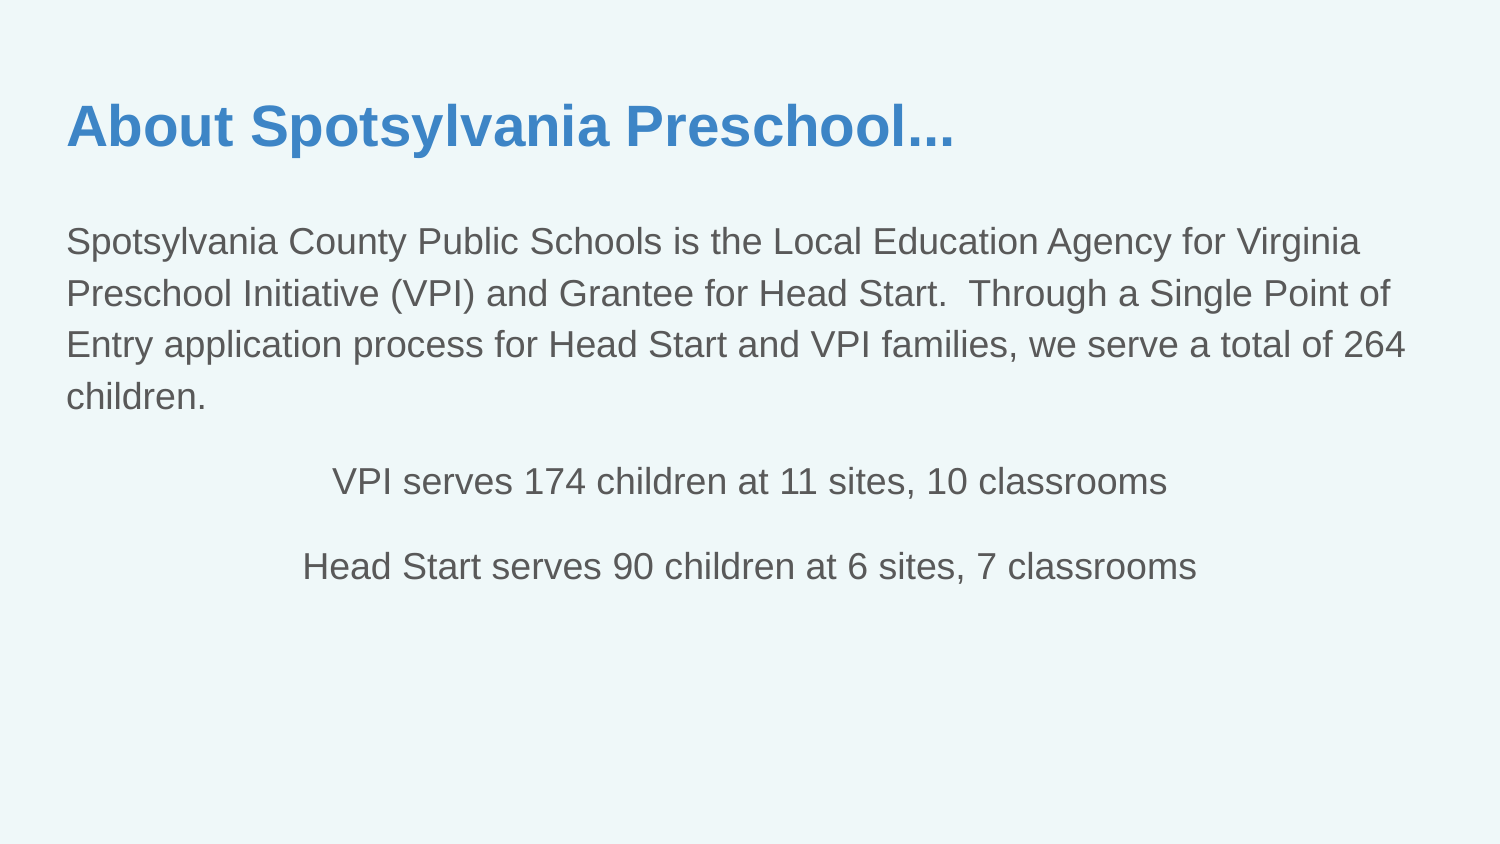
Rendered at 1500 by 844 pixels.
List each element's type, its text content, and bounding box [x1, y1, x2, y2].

list Spotsylvania County Public Schools is the Local Education Agency for Virginia Preschool Initiative (VPI) and Grantee for Head Start. Through a Single Point of Entry application process for Head Start and VPI families, we serve a total of 264 children. VPI serves 174 children at 11 sites, 10 classrooms Head Start serves 90 children at 6 sites, 7 classrooms [51, 195, 1449, 748]
title About Spotsylvania Preschool... [51, 72, 1449, 167]
